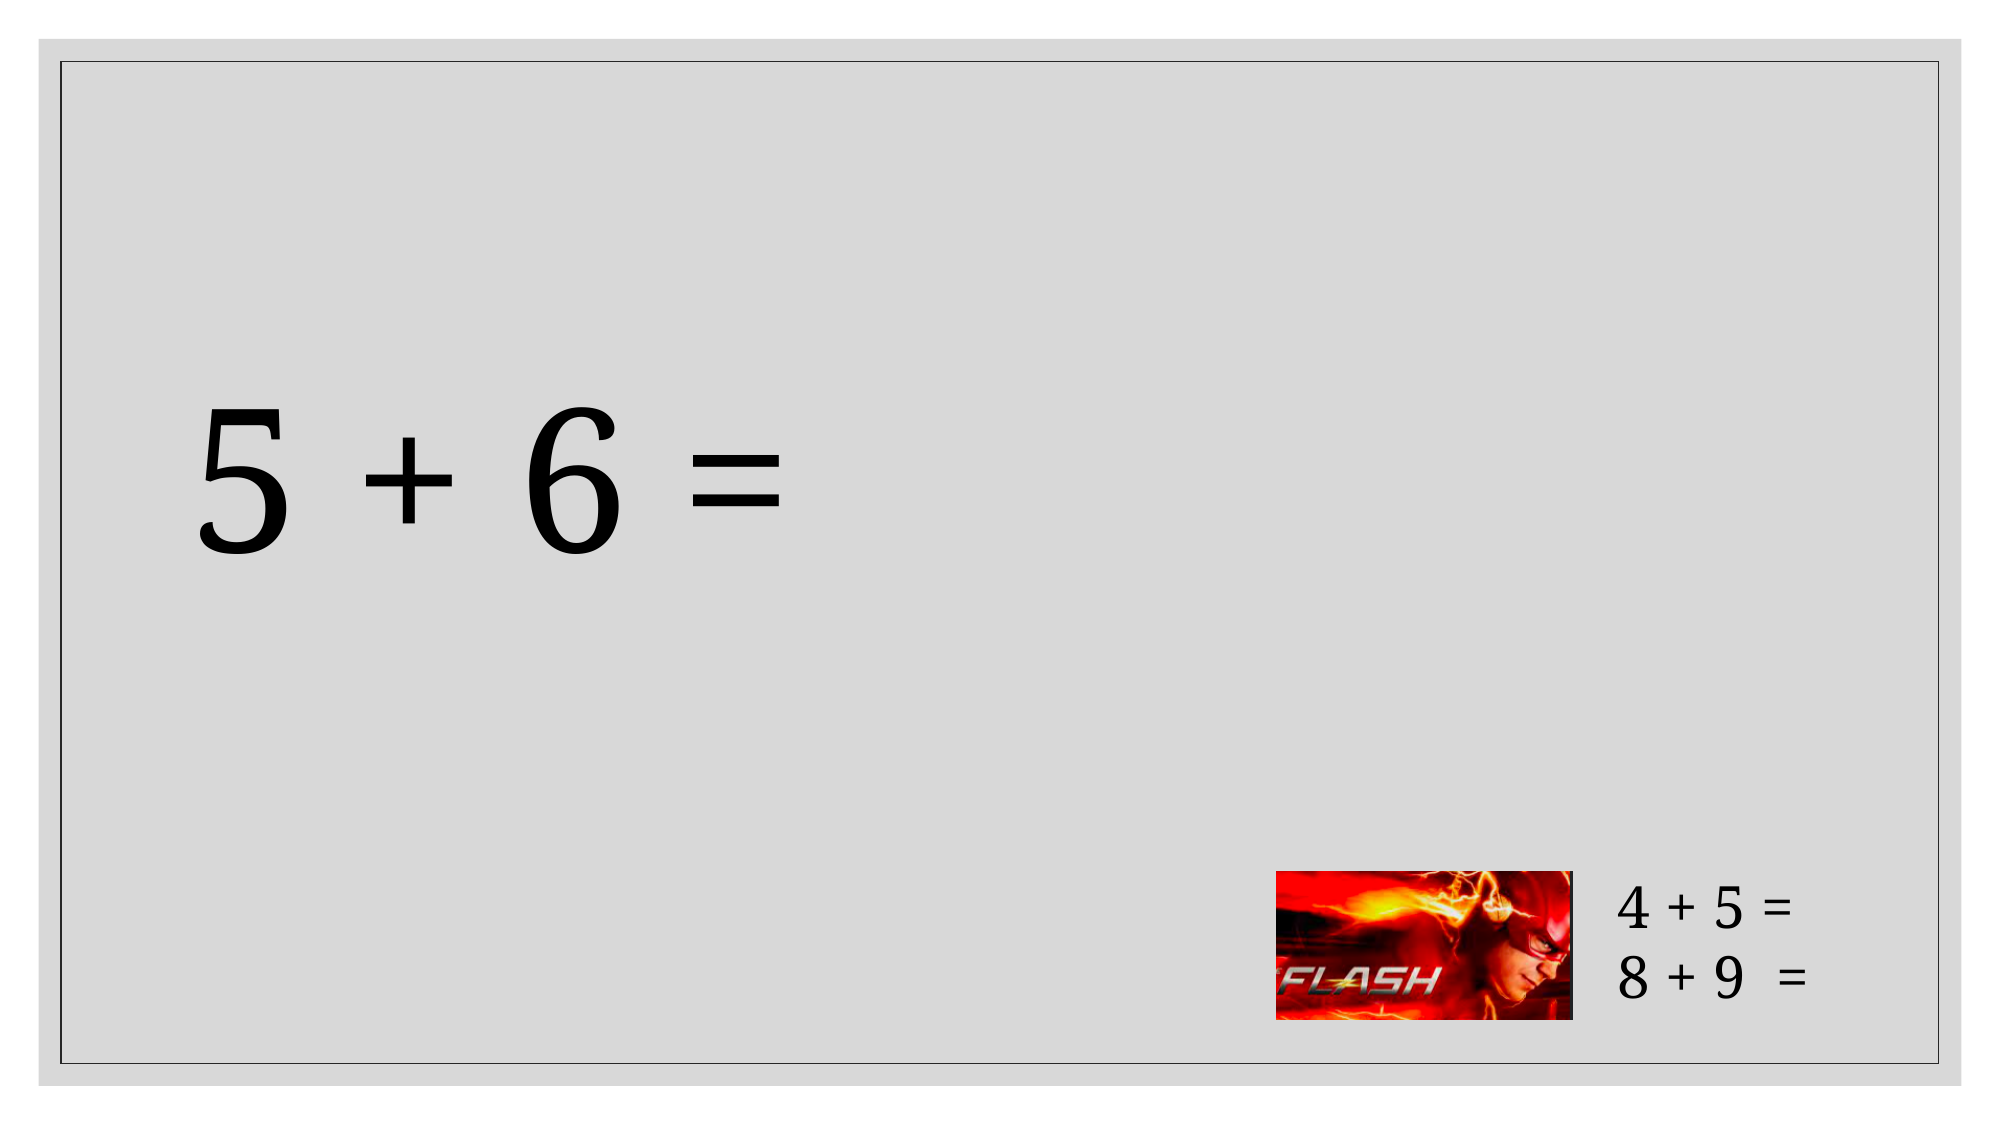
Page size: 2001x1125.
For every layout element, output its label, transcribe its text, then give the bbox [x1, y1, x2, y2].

picture [1276, 871, 1573, 1020]
text_box 4 + 5 = 8 + 9 = [1603, 863, 1824, 1018]
list 5 + 6 = [174, 345, 1825, 977]
